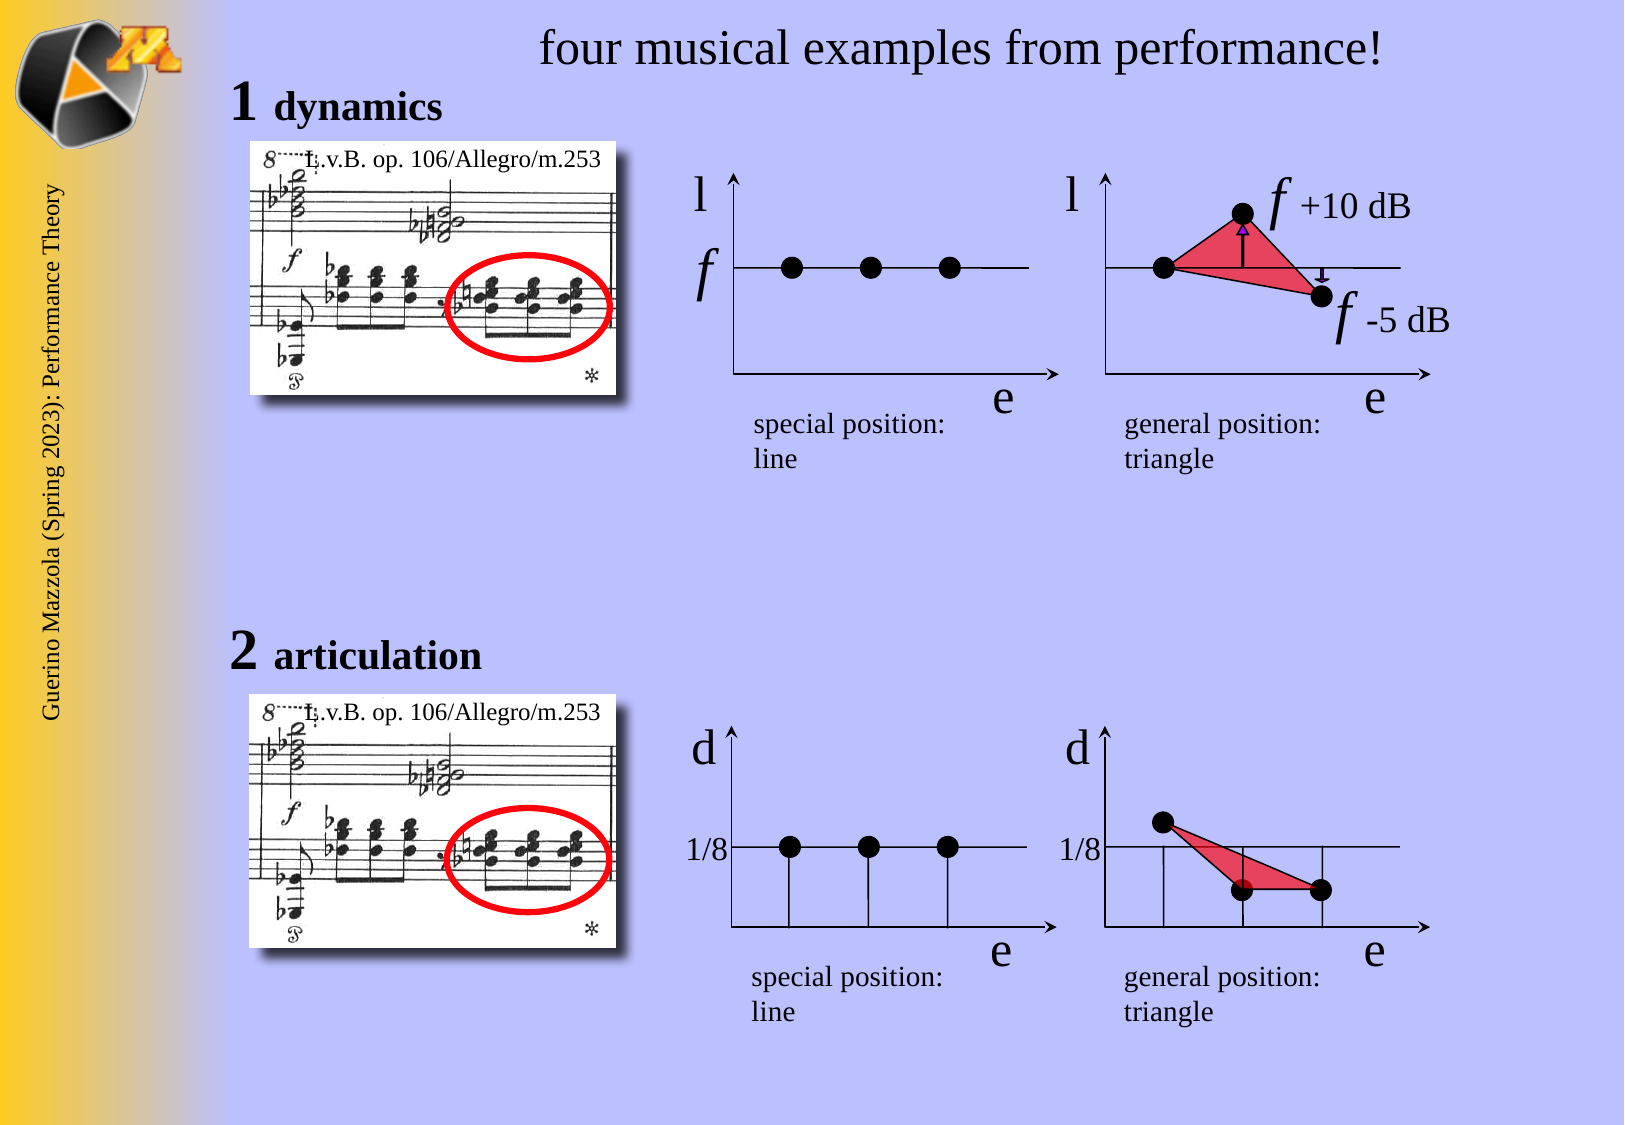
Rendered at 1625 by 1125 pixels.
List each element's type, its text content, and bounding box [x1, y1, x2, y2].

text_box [670, 706, 1042, 1035]
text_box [1043, 706, 1540, 1035]
text_box 1 dynamics [215, 54, 558, 140]
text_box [249, 687, 618, 948]
text_box 2 articulation [215, 604, 541, 689]
picture [12, 18, 197, 149]
text_box four musical examples from performance! [523, 7, 1413, 82]
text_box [1050, 152, 1541, 482]
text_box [678, 153, 1047, 482]
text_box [250, 135, 618, 395]
